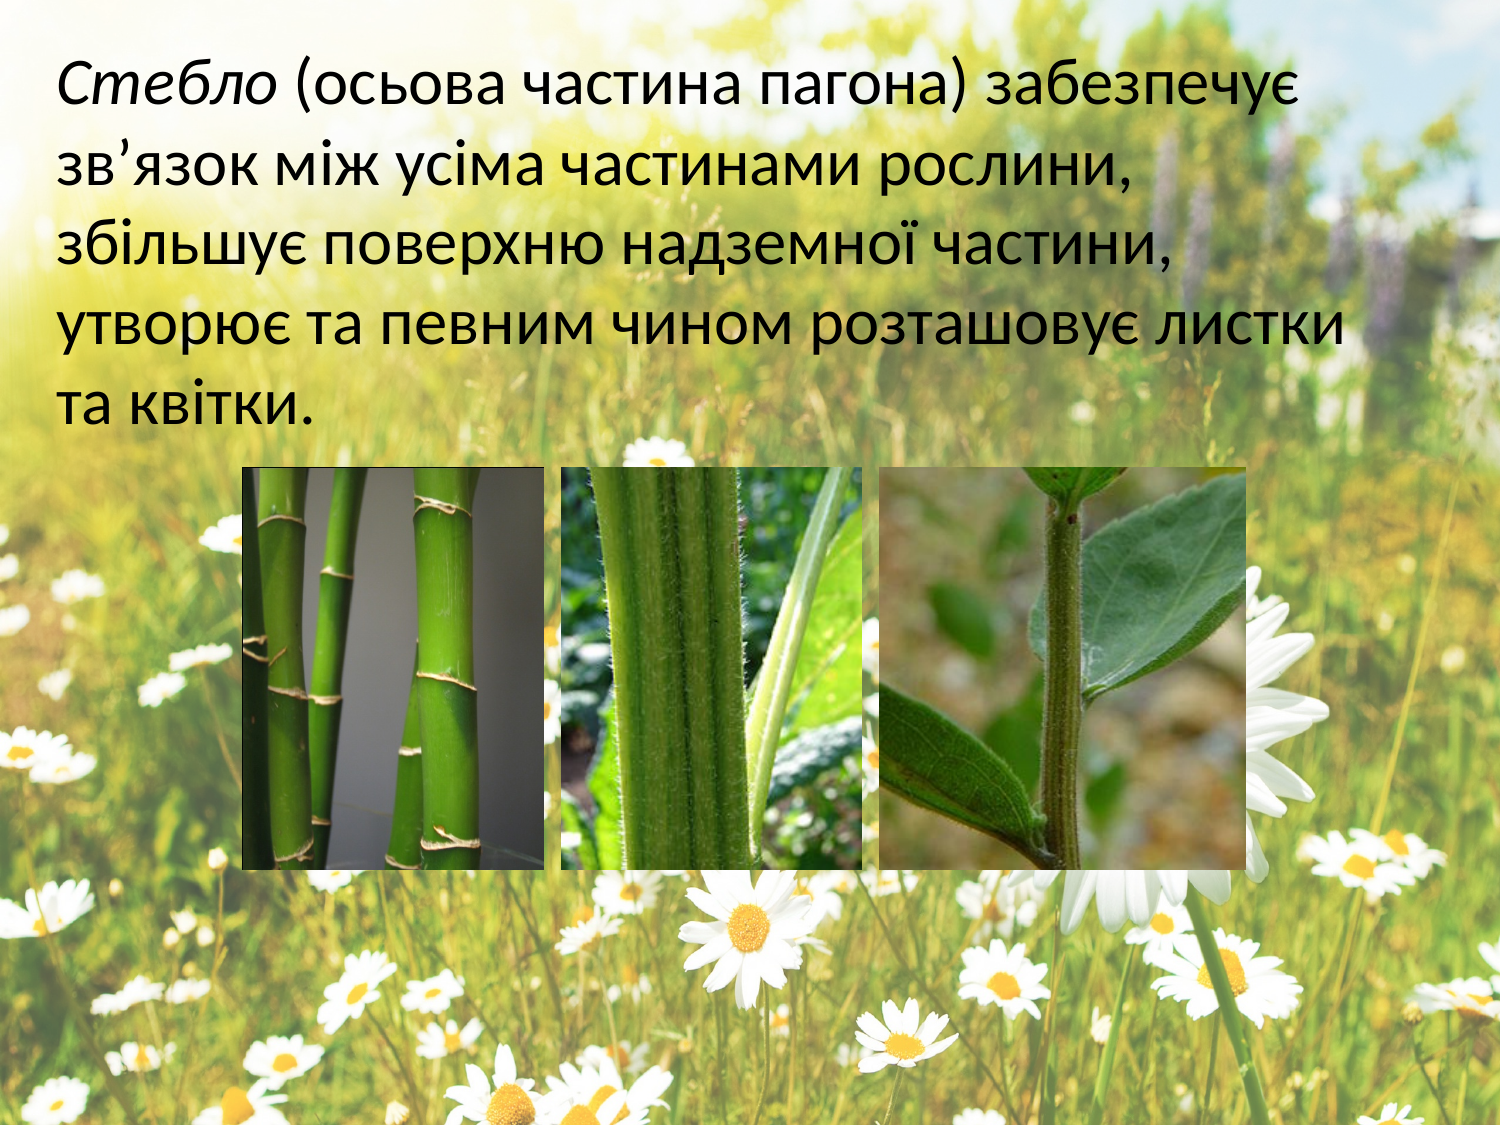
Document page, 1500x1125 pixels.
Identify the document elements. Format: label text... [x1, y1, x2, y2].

picture [241, 467, 544, 870]
picture [560, 467, 862, 870]
text_box Стебло (осьова частина пагона) забезпечує зв’язок між усіма частинами рослини, збільшує поверхню надземної частини, утворює та певним чином розташовує листки та квітки. [41, 30, 1377, 446]
picture [879, 467, 1246, 870]
